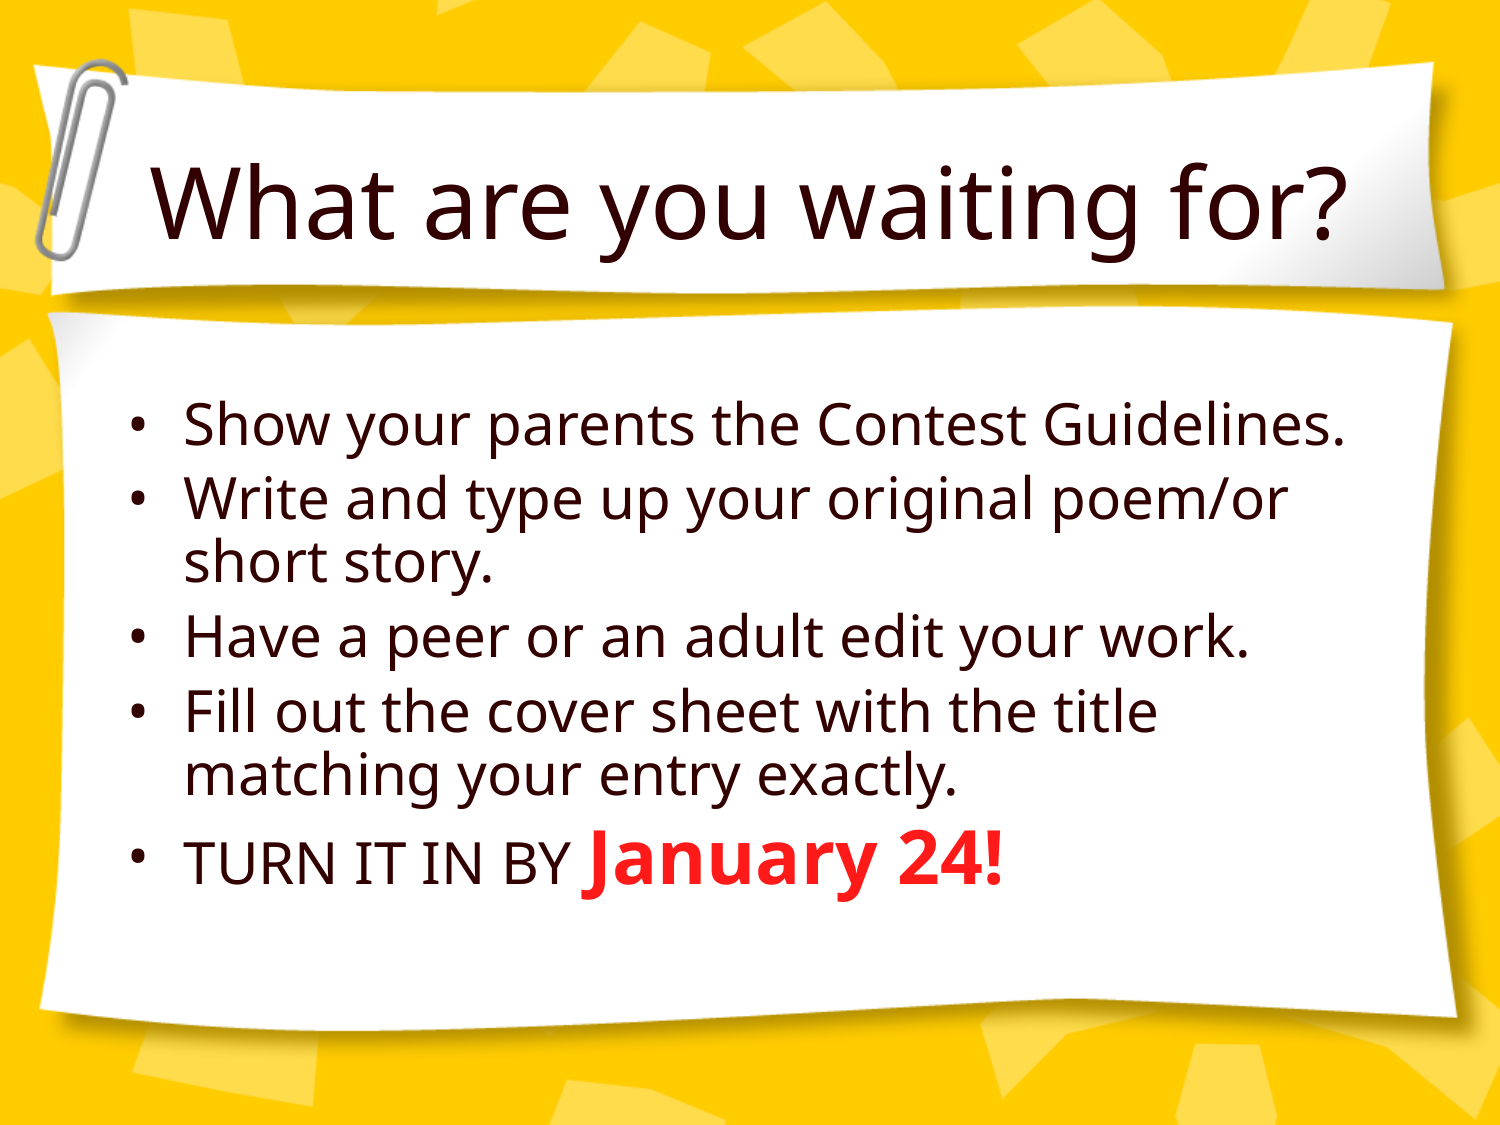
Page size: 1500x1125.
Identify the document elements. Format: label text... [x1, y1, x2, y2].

list Show your parents the Contest Guidelines. Write and type up your original poem/or short story. Have a peer or an adult edit your work. Fill out the cover sheet with the title matching your entry exactly. TURN IT IN BY January 24! [112, 387, 1388, 1038]
title What are you waiting for? [112, 87, 1388, 313]
picture [0, 0, 1500, 1125]
